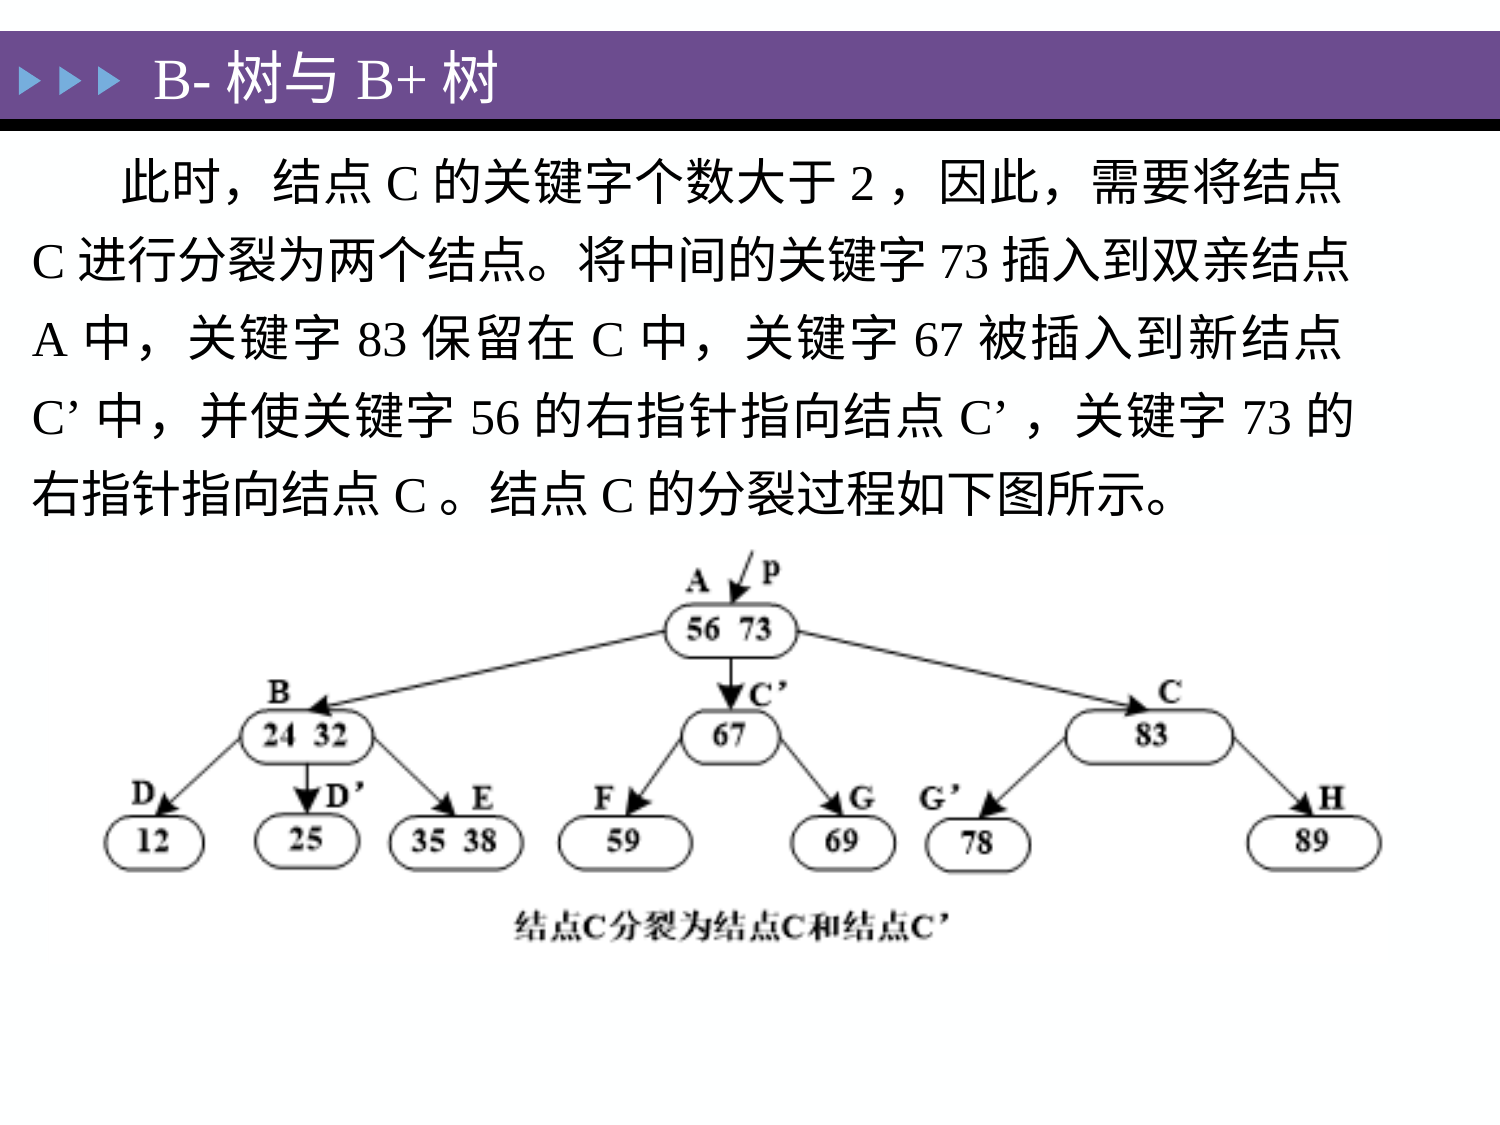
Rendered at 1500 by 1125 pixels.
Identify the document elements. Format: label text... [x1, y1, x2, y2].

picture [47, 535, 1388, 965]
list 此时，结点C的关键字个数大于2，因此，需要将结点C进行分裂为两个结点。将中间的关键字73插入到双亲结点A中，关键字83保留在C中，关键字67被插入到新结点C’中，并使关键字56的右指针指向结点C’，关键字73的右指针指向结点C。结点C的分裂过程如下图所示。 [16, 465, 1371, 476]
title B-树与B+树 [138, 38, 1189, 114]
list 此时，结点C的关键字个数大于2，因此，需要将结点C进行分裂为两个结点。将中间的关键字73插入到双亲结点A中，关键字83保留在C中，关键字67被插入到新结点C’中，并使关键字56的右指针指向结点C’，关键字73的右指针指向结点C。结点C的分裂过程如下图所示。 [16, 125, 1371, 464]
list 此时，结点C的关键字个数大于2，因此，需要将结点C进行分裂为两个结点。将中间的关键字73插入到双亲结点A中，关键字83保留在C中，关键字67被插入到新结点C’中，并使关键字56的右指针指向结点C’，关键字73的右指针指向结点C。结点C的分裂过程如下图所示。 [16, 477, 1371, 1023]
